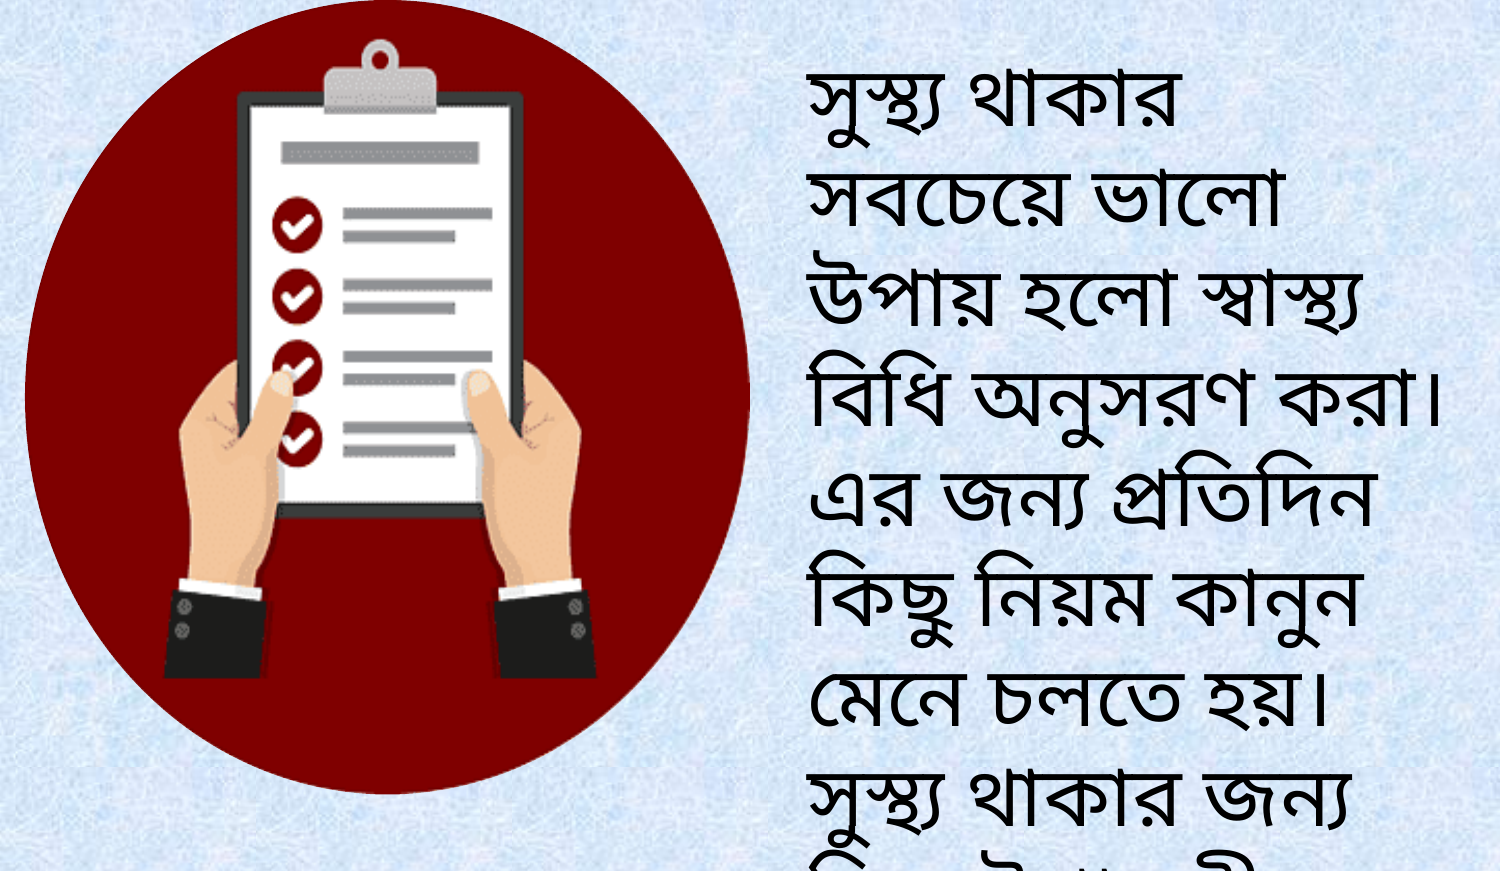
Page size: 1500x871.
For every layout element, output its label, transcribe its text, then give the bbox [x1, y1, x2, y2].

text_box সুস্থ্য থাকার সবচেয়ে ভালো উপায় হলো স্বাস্থ্য বিধি অনুসরণ করা। এর জন্য প্রতিদিন কিছু নিয়ম কানুন মেনে চলতে হয়। সুস্থ্য থাকার জন্য কিছু উপায় নীচে দেয়া হলো- [792, 36, 1480, 871]
picture [0, 0, 1500, 871]
